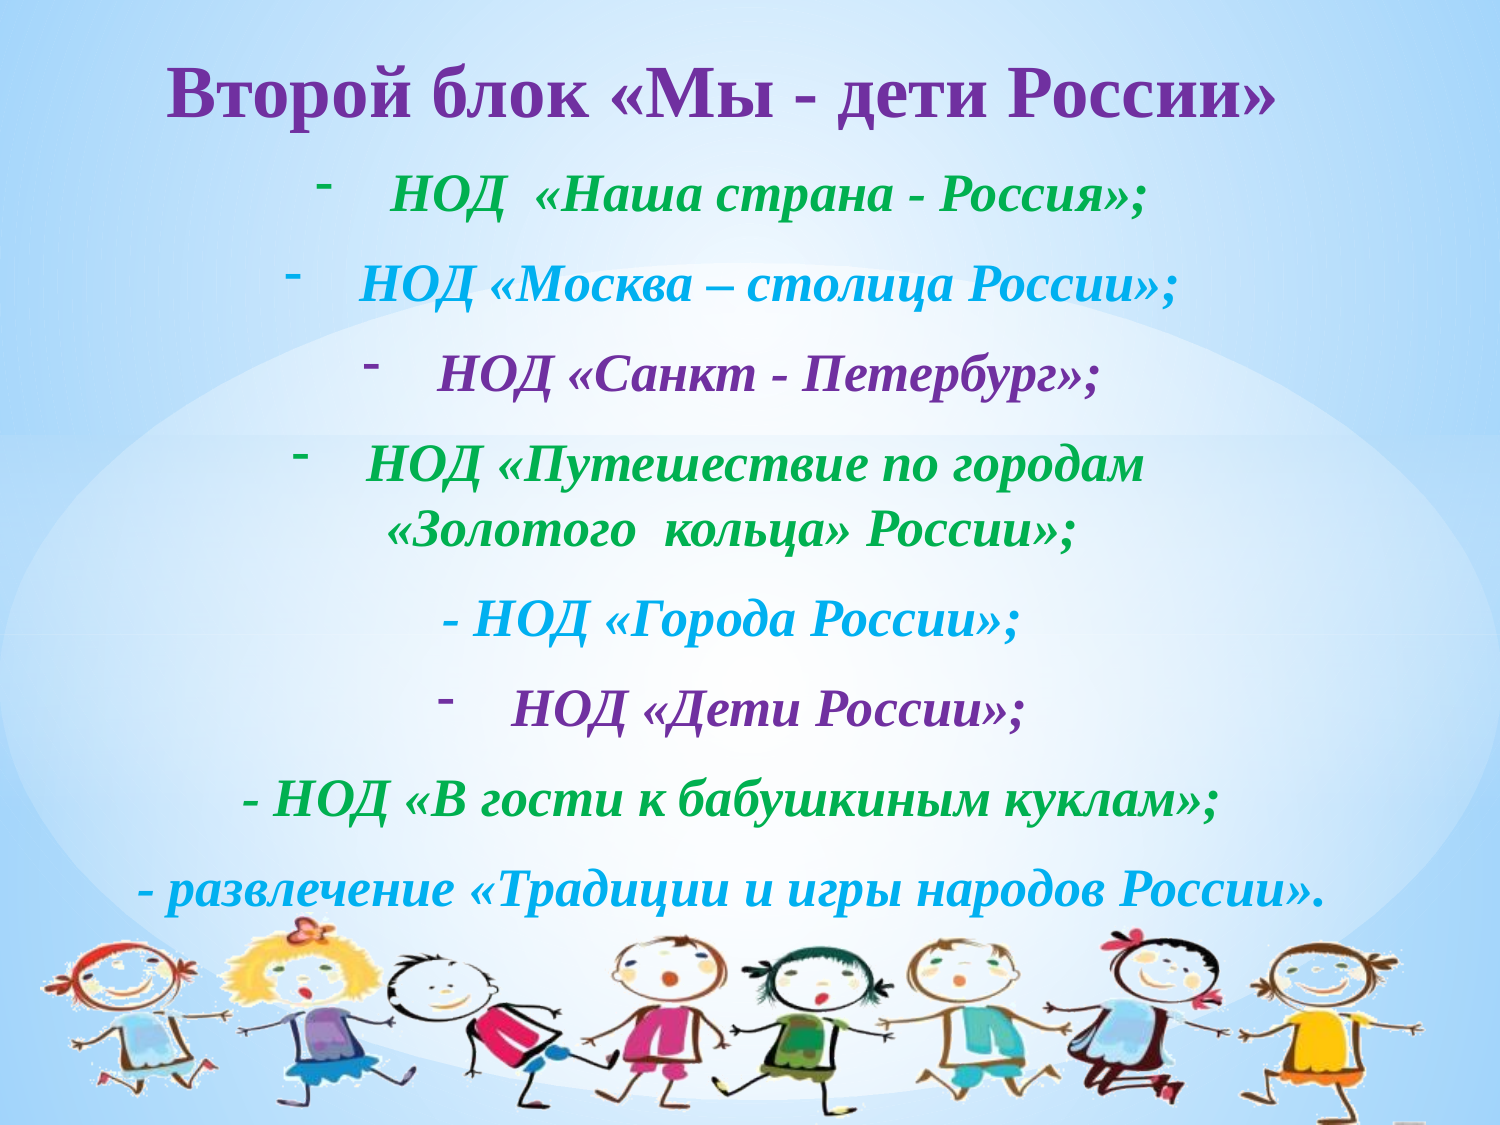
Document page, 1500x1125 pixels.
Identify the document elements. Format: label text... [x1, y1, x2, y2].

text_box Второй блок «Мы - дети России» НОД «Наша страна - Россия»; НОД «Москва – столица России»; НОД «Санкт - Петербург»; НОД «Путешествие по городам «Золотого кольца» России»; - НОД «Города России»; НОД «Дети России»; - НОД «В гости к бабушкиным куклам»; - развлечение «Традиции и игры народов России». [0, 0, 1483, 985]
picture [39, 912, 1426, 1125]
